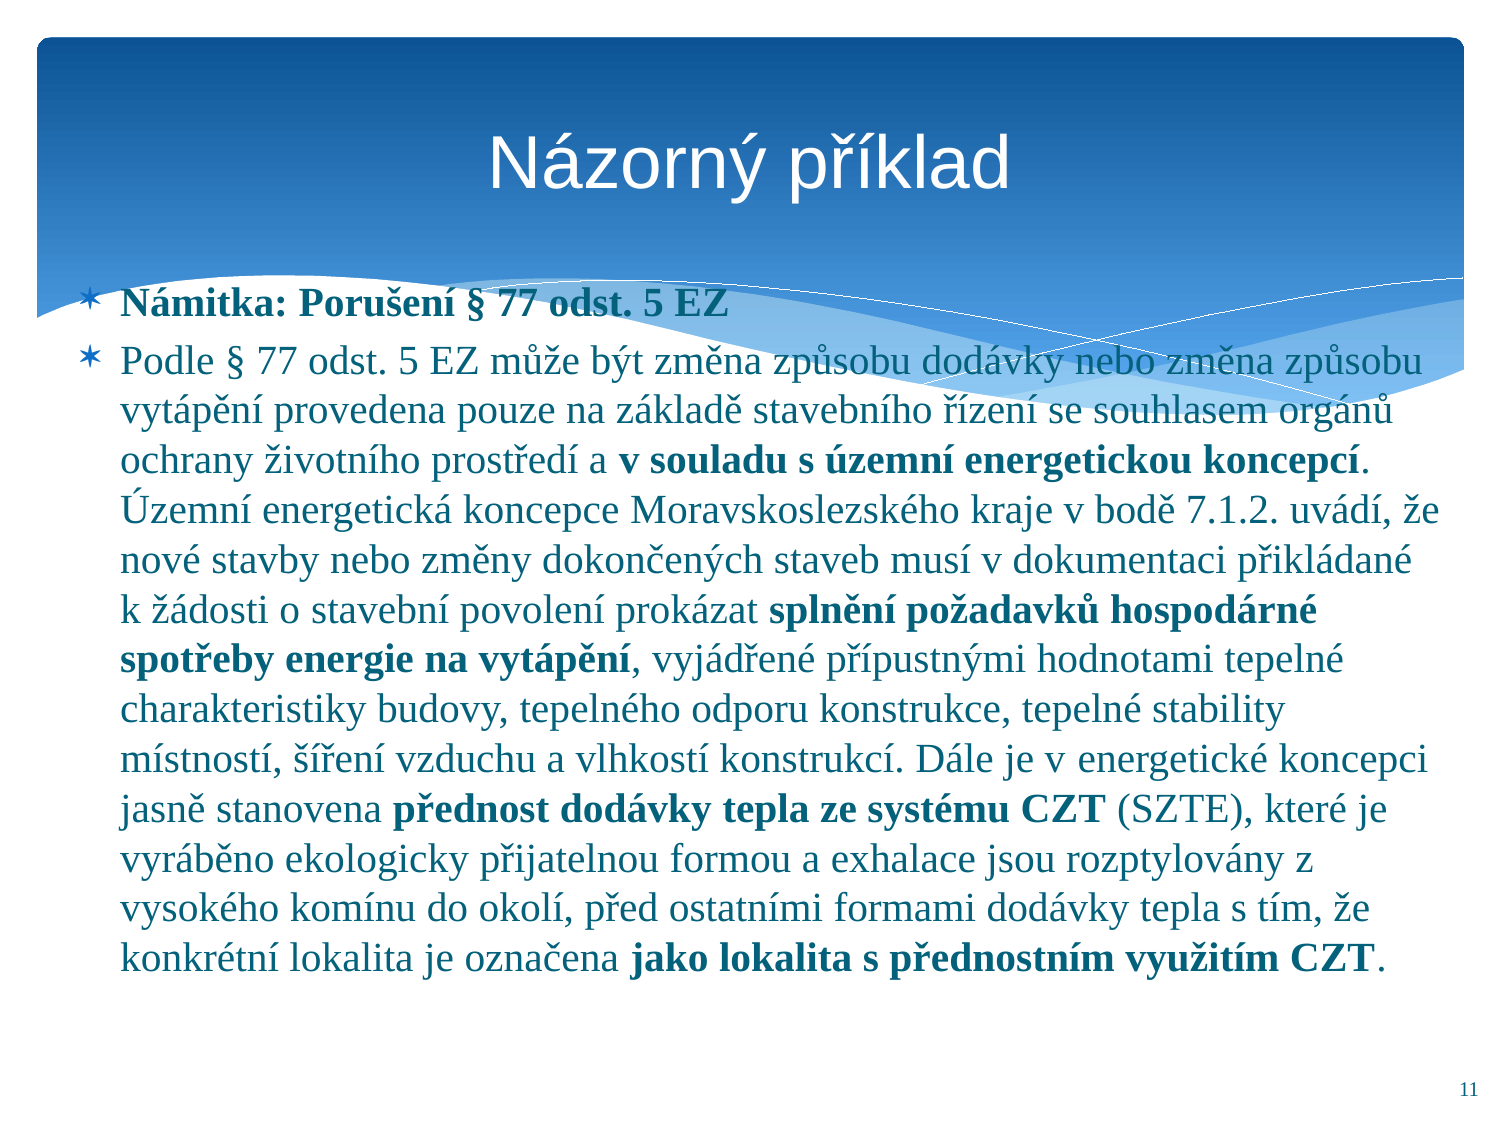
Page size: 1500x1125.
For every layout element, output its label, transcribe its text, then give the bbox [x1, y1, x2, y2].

list Námitka: Porušení § 77 odst. 5 EZ Podle § 77 odst. 5 EZ může být změna způsobu dodávky nebo změna způsobu vytápění provedena pouze na základě stavebního řízení se souhlasem orgánů ochrany životního prostředí a v souladu s územní energetickou koncepcí. Územní energetická koncepce Moravskoslezského kraje v bodě 7.1.2. uvádí, že nové stavby nebo změny dokončených staveb musí v dokumentaci přikládané k žádosti o.stavební povolení prokázat splnění požadavků hospodárné spotřeby energie na vytápění, vyjádřené přípustnými hodnotami tepelné charakteristiky budovy, tepelného odporu konstrukce, tepelné stability místností, šíření vzduchu a vlhkostí konstrukcí. Dále je v.energetické koncepci jasně stanovena přednost dodávky tepla ze systému CZT (SZTE), které je vyráběno ekologicky přijatelnou formou a exhalace jsou rozptylovány z vysokého komínu do okolí, před ostatními formami dodávky tepla s tím, že konkrétní lokalita je označena jako lokalita s přednostním využitím CZT. [64, 267, 1459, 1035]
title Názorný příklad [75, 55, 1425, 261]
slide_number 11 [1303, 1058, 1495, 1119]
